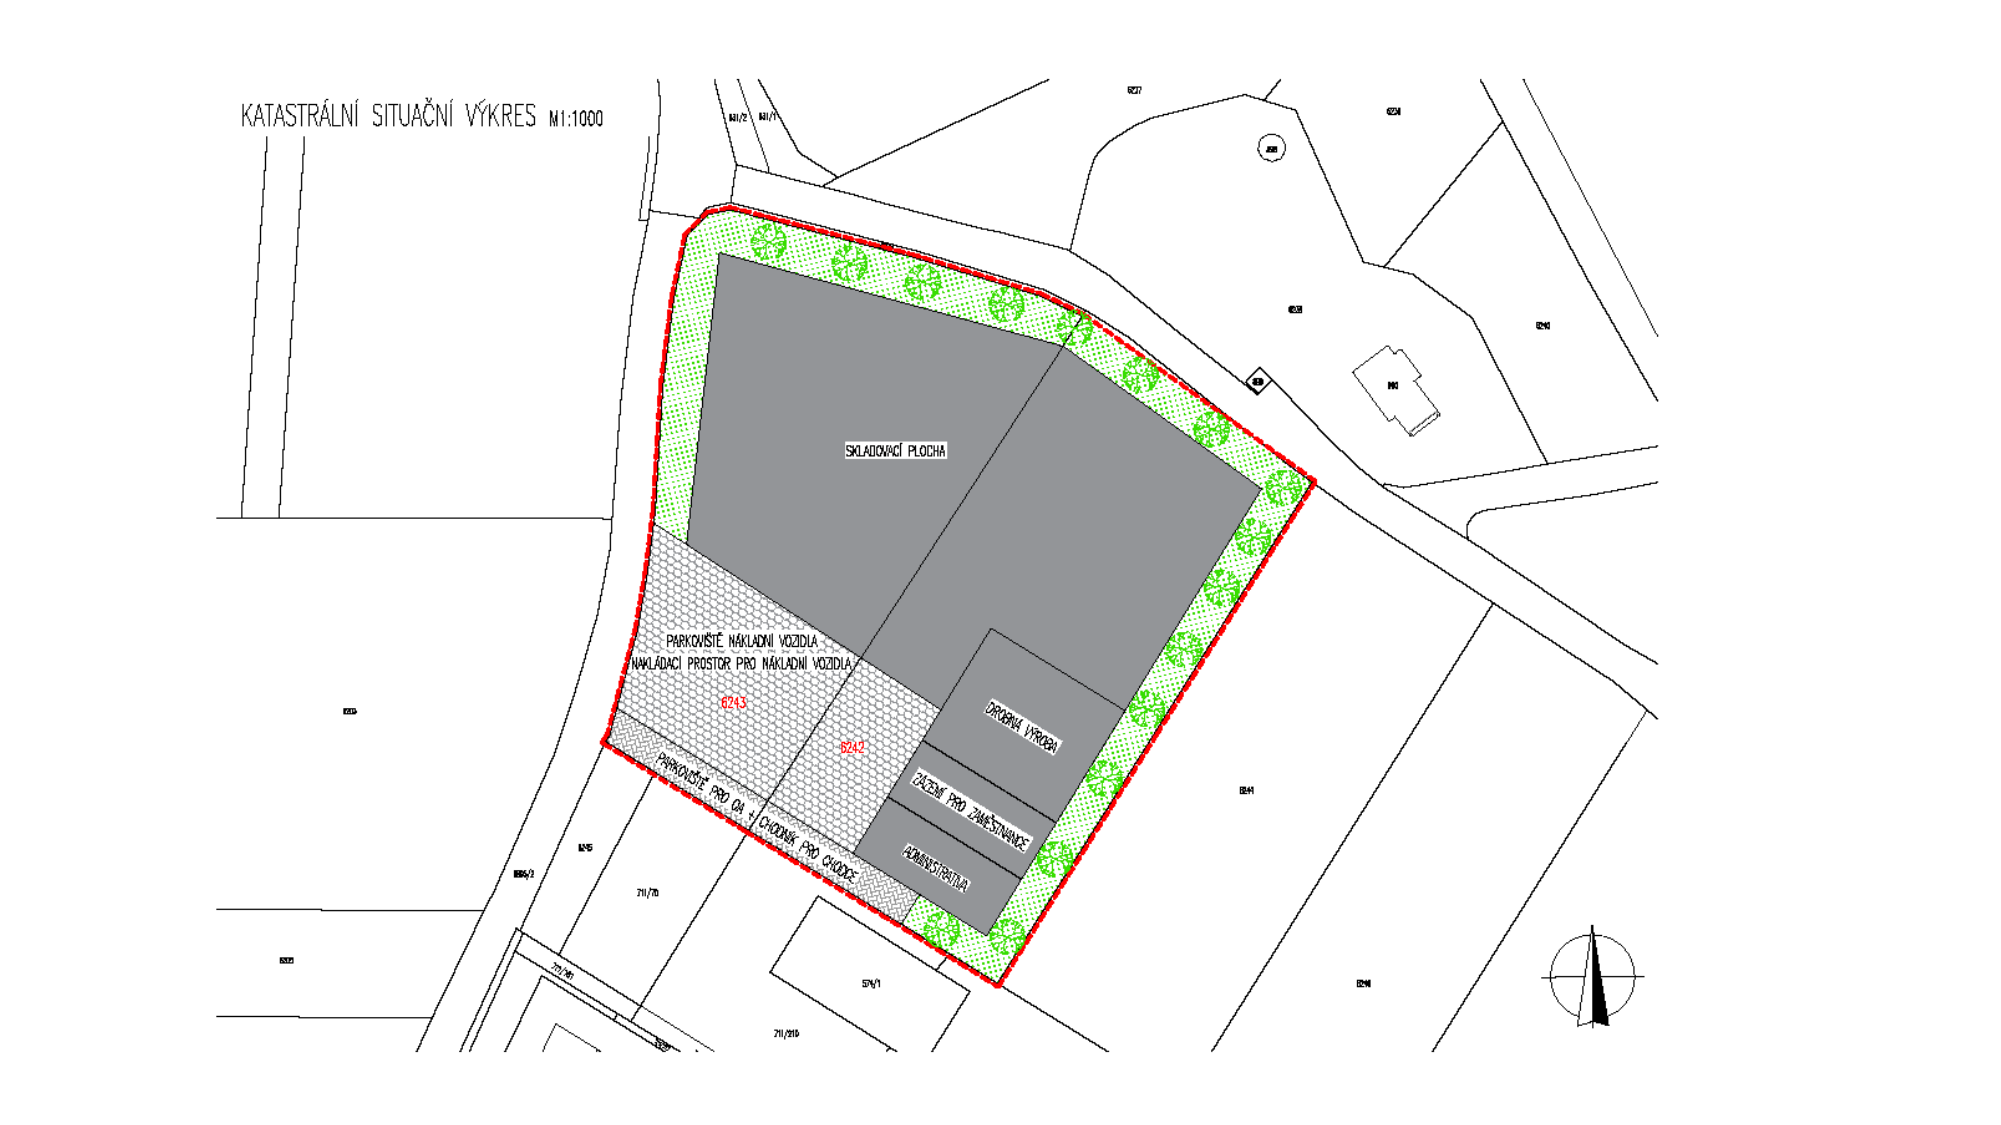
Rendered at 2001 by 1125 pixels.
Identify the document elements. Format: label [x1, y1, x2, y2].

text_box [199, 38, 1682, 1087]
